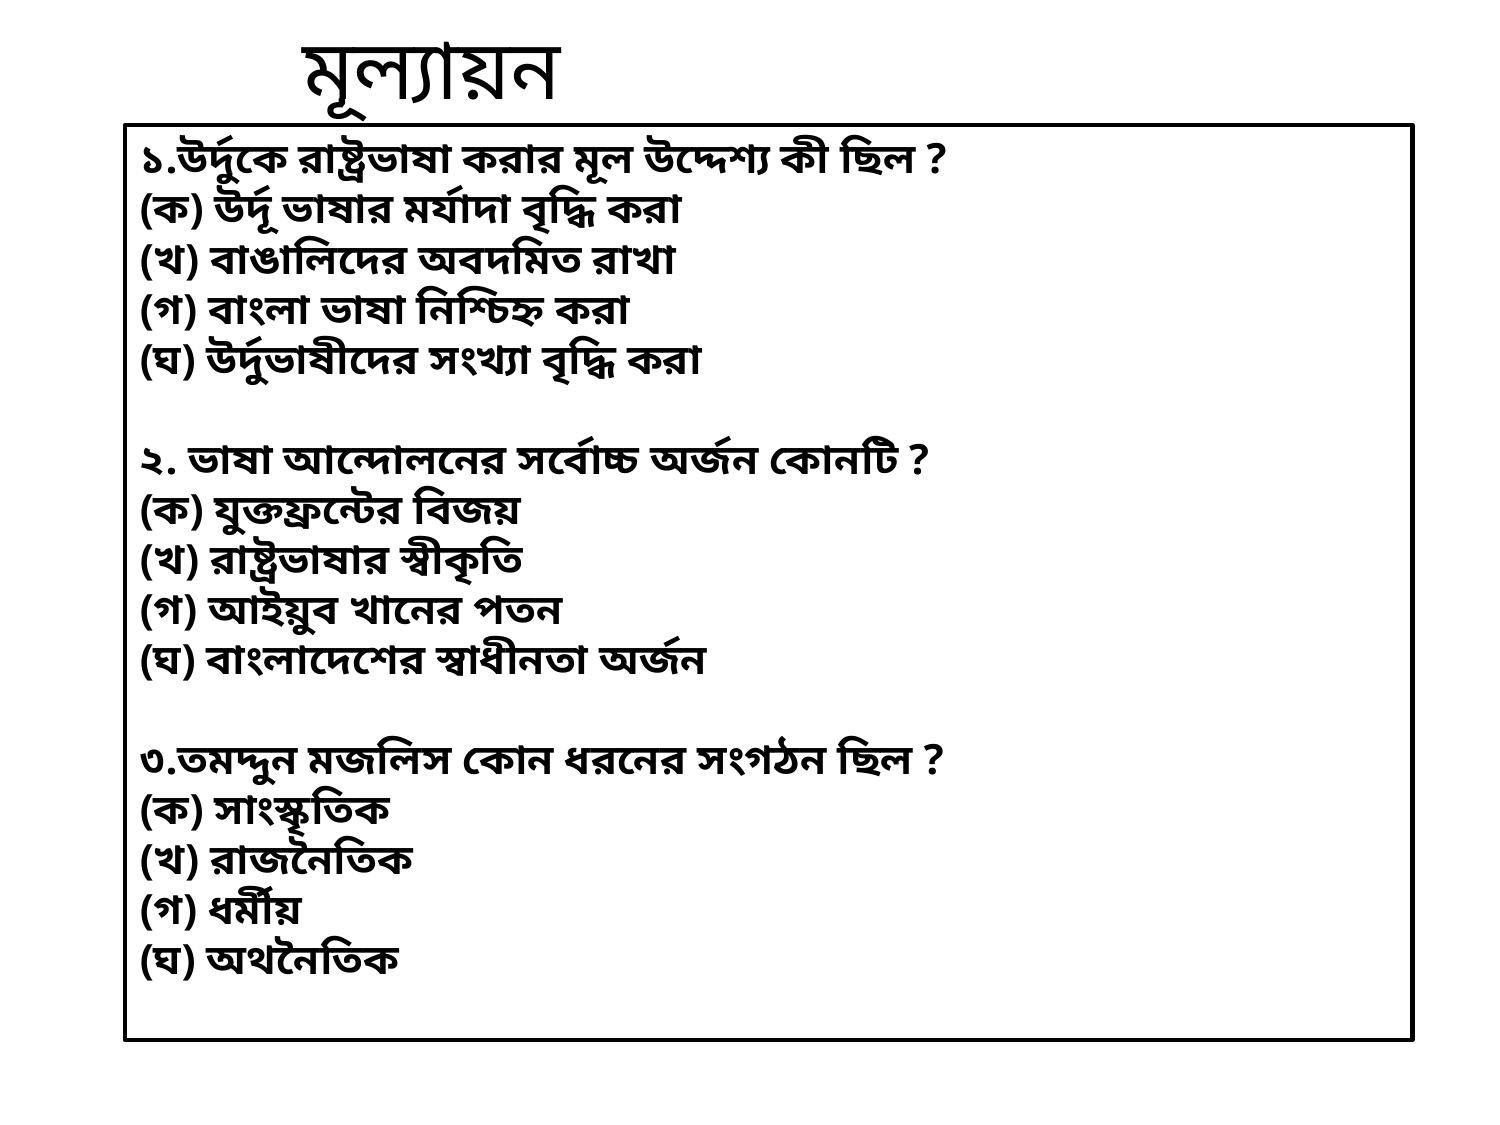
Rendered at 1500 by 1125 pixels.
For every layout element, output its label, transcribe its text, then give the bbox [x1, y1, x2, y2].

text_box ১.উর্দুকে রাষ্ট্রভাষা করার মূল উদ্দেশ্য কী ছিল ? (ক) উর্দূ ভাষার মর্যাদা বৃদ্ধি করা (খ) বাঙালিদের অবদমিত রাখা (গ) বাংলা ভাষা নিশ্চিহ্ন করা (ঘ) উর্দুভাষীদের সংখ্যা বৃদ্ধি করা ২. ভাষা আন্দোলনের সর্বোচ্চ অর্জন কোনটি ? (ক) যুক্তফ্রন্টের বিজয় (খ) রাষ্ট্রভাষার স্বীকৃতি (গ) আইয়ুব খানের পতন (ঘ) বাংলাদেশের স্বাধীনতা অর্জন ৩.তমদ্দুন মজলিস কোন ধরনের সংগঠন ছিল ? (ক) সাংস্কৃতিক (খ) রাজনৈতিক (গ) ধর্মীয় (ঘ) অথনৈতিক [123, 123, 1415, 1042]
text_box মূল্যায়ন [287, 8, 576, 124]
